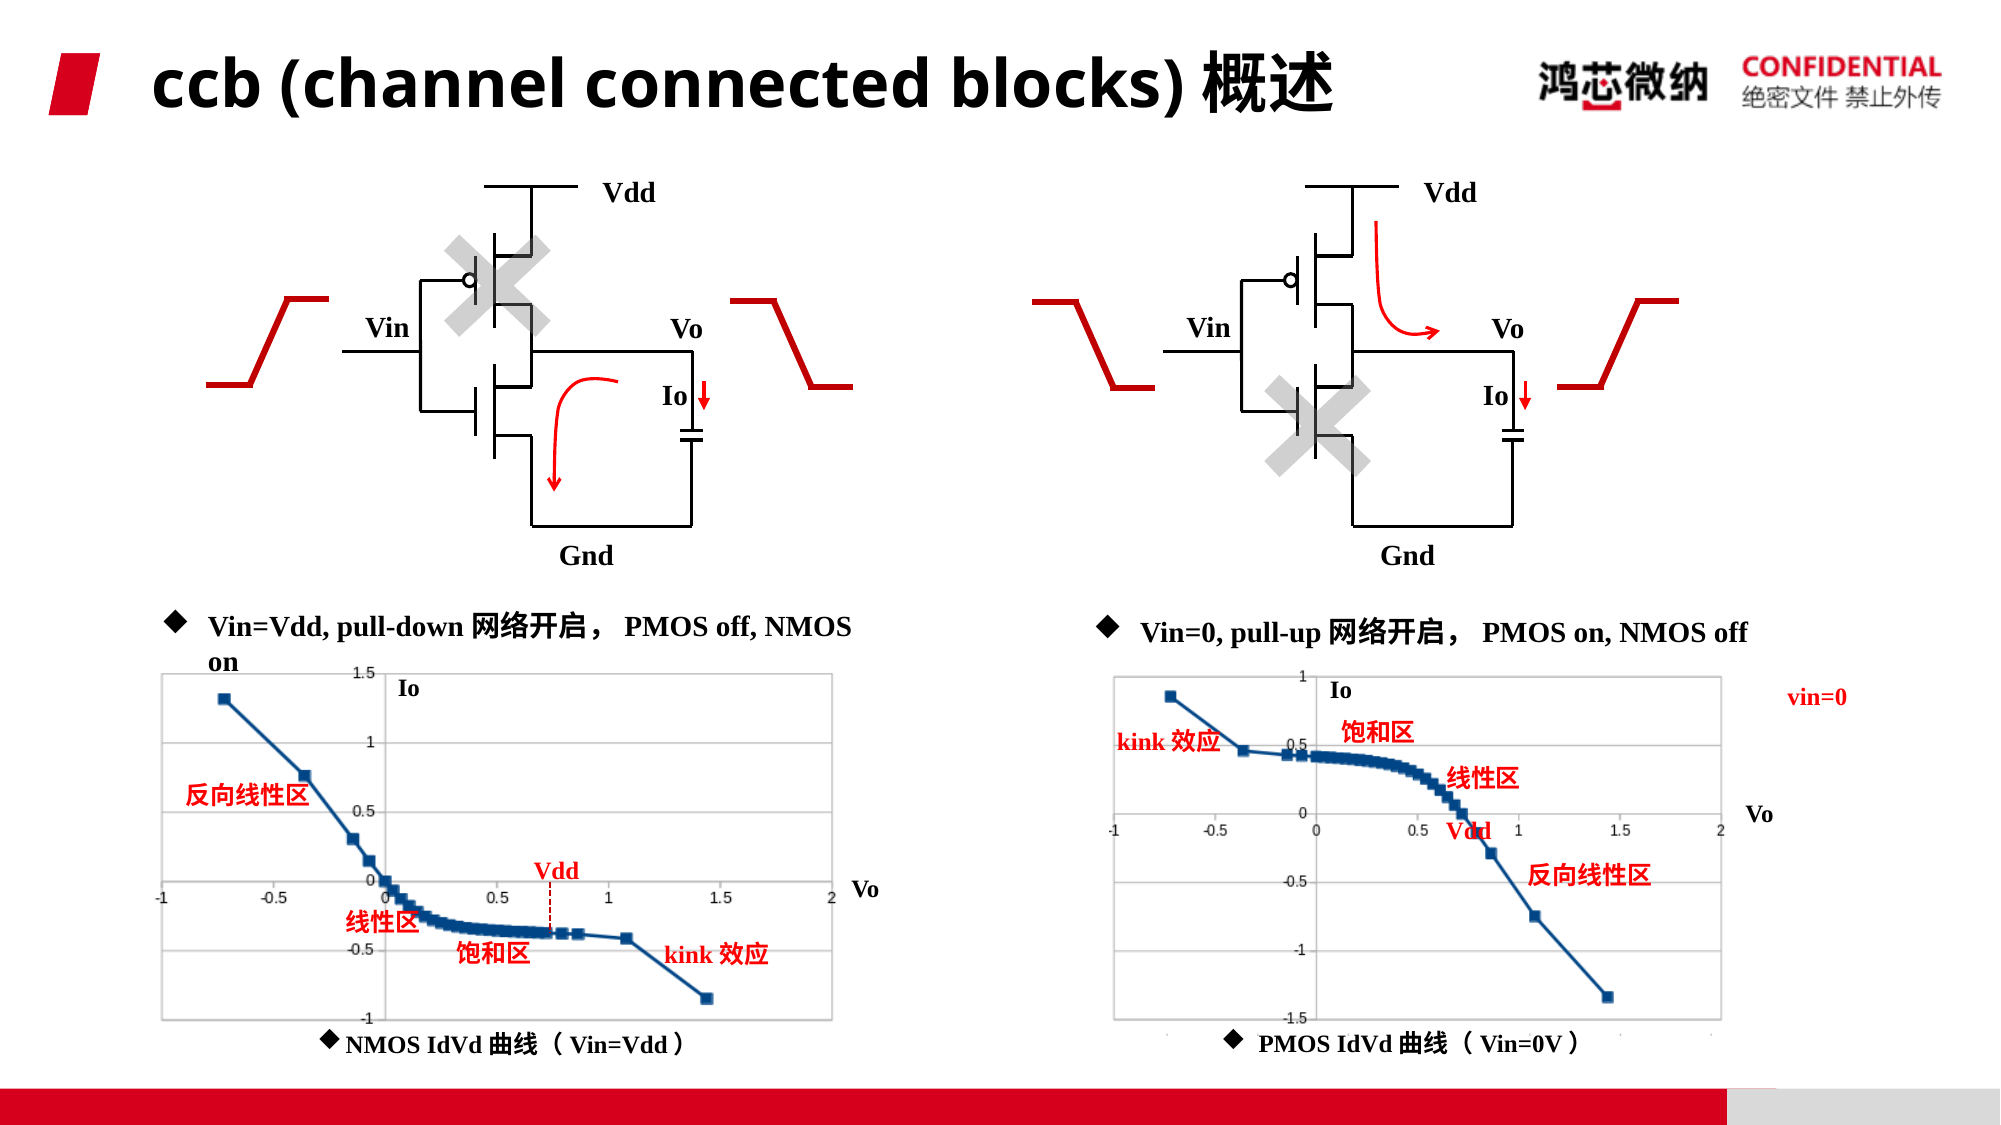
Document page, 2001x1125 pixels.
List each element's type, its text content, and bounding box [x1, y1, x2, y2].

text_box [206, 299, 329, 386]
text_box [1163, 165, 1540, 580]
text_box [1104, 665, 1864, 1066]
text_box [341, 165, 719, 580]
text_box Vin=0, pull-up网络开启，PMOS on, NMOS off [1078, 605, 1823, 656]
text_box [143, 662, 895, 1067]
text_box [1032, 301, 1155, 388]
text_box Vin=Vdd, pull-down网络开启，PMOS off, NMOS on [146, 600, 891, 662]
title ccb (channel connected blocks)概述 [136, 0, 1862, 195]
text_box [730, 301, 853, 387]
picture [1540, 0, 1981, 288]
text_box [1556, 301, 1679, 387]
